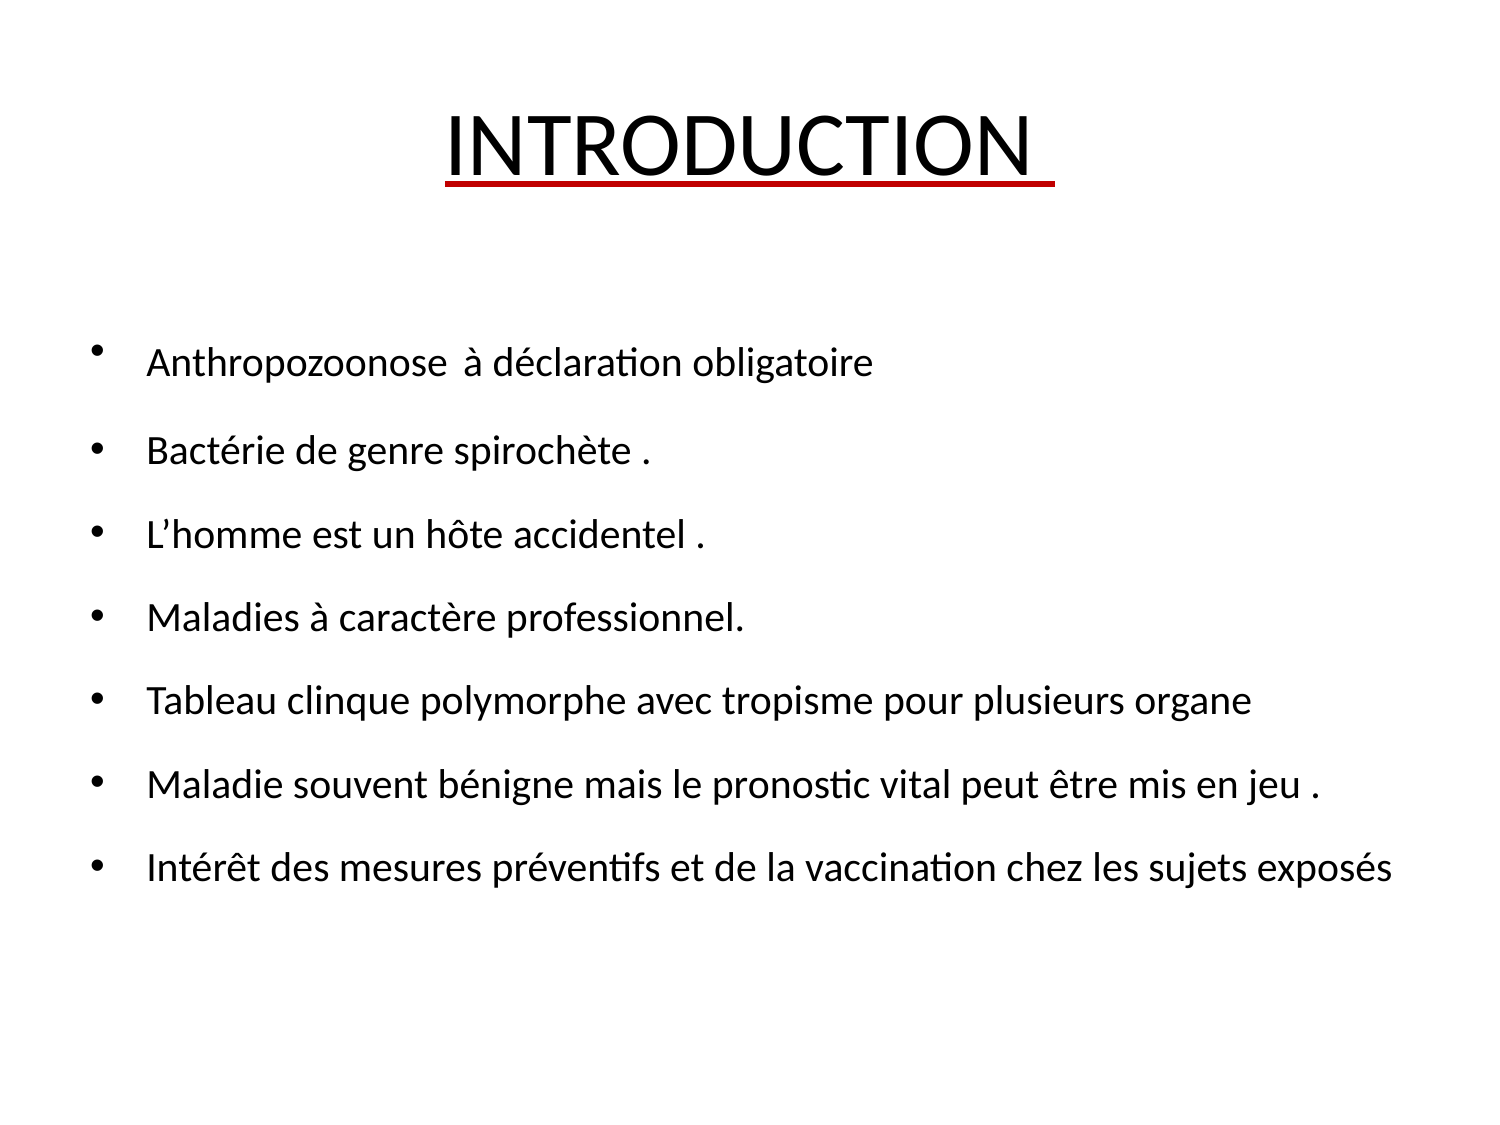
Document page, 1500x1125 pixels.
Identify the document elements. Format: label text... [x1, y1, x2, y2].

title INTRODUCTION [75, 45, 1425, 233]
list Anthropozoonose à déclaration obligatoire Bactérie de genre spirochète . L’homme est un hôte accidentel . Maladies à caractère professionnel. Tableau clinque polymorphe avec tropisme pour plusieurs organe Maladie souvent bénigne mais le pronostic vital peut être mis en jeu . Intérêt des mesures préventifs et de la vaccination chez les sujets exposés [75, 262, 1425, 1005]
